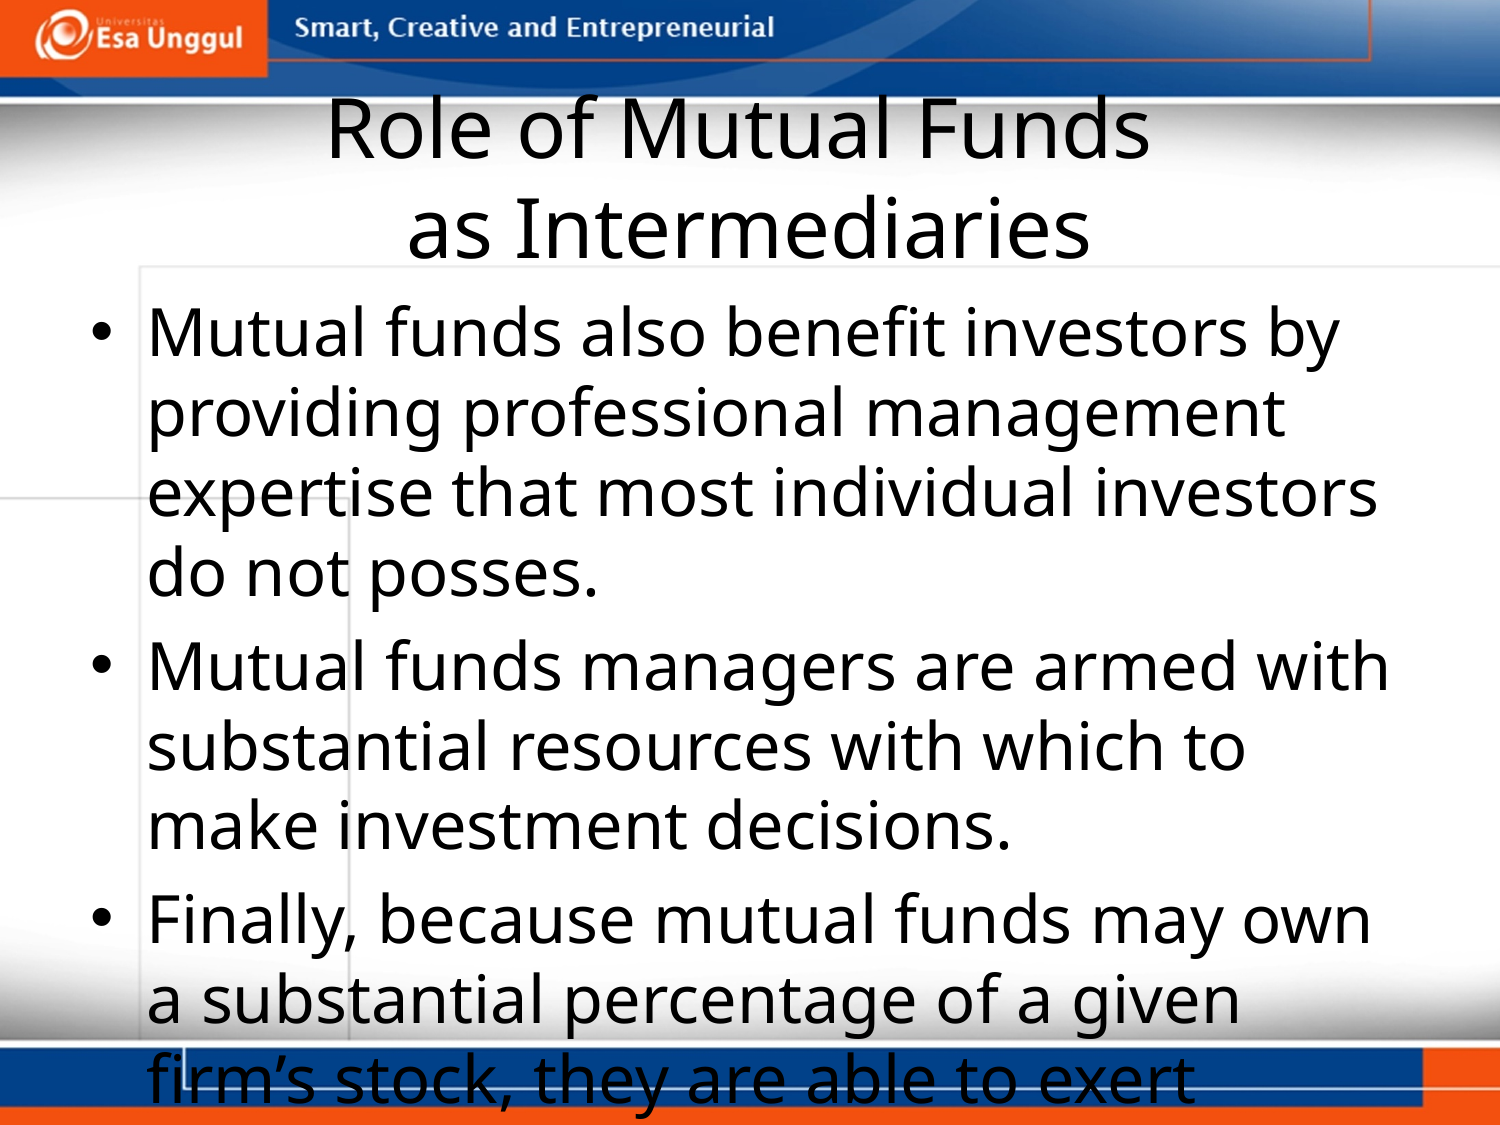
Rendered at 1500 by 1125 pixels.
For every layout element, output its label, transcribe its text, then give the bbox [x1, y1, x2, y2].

list Mutual funds also benefit investors by providing professional management expertise that most individual investors do not posses. Mutual funds managers are armed with substantial resources with which to make investment decisions. Finally, because mutual funds may own a substantial percentage of a given firm’s stock, they are able to exert considerable influence on firm and stock performance through management. [75, 282, 1425, 1025]
picture [0, 0, 1500, 1125]
title Role of Mutual Funds as Intermediaries [75, 99, 1425, 250]
